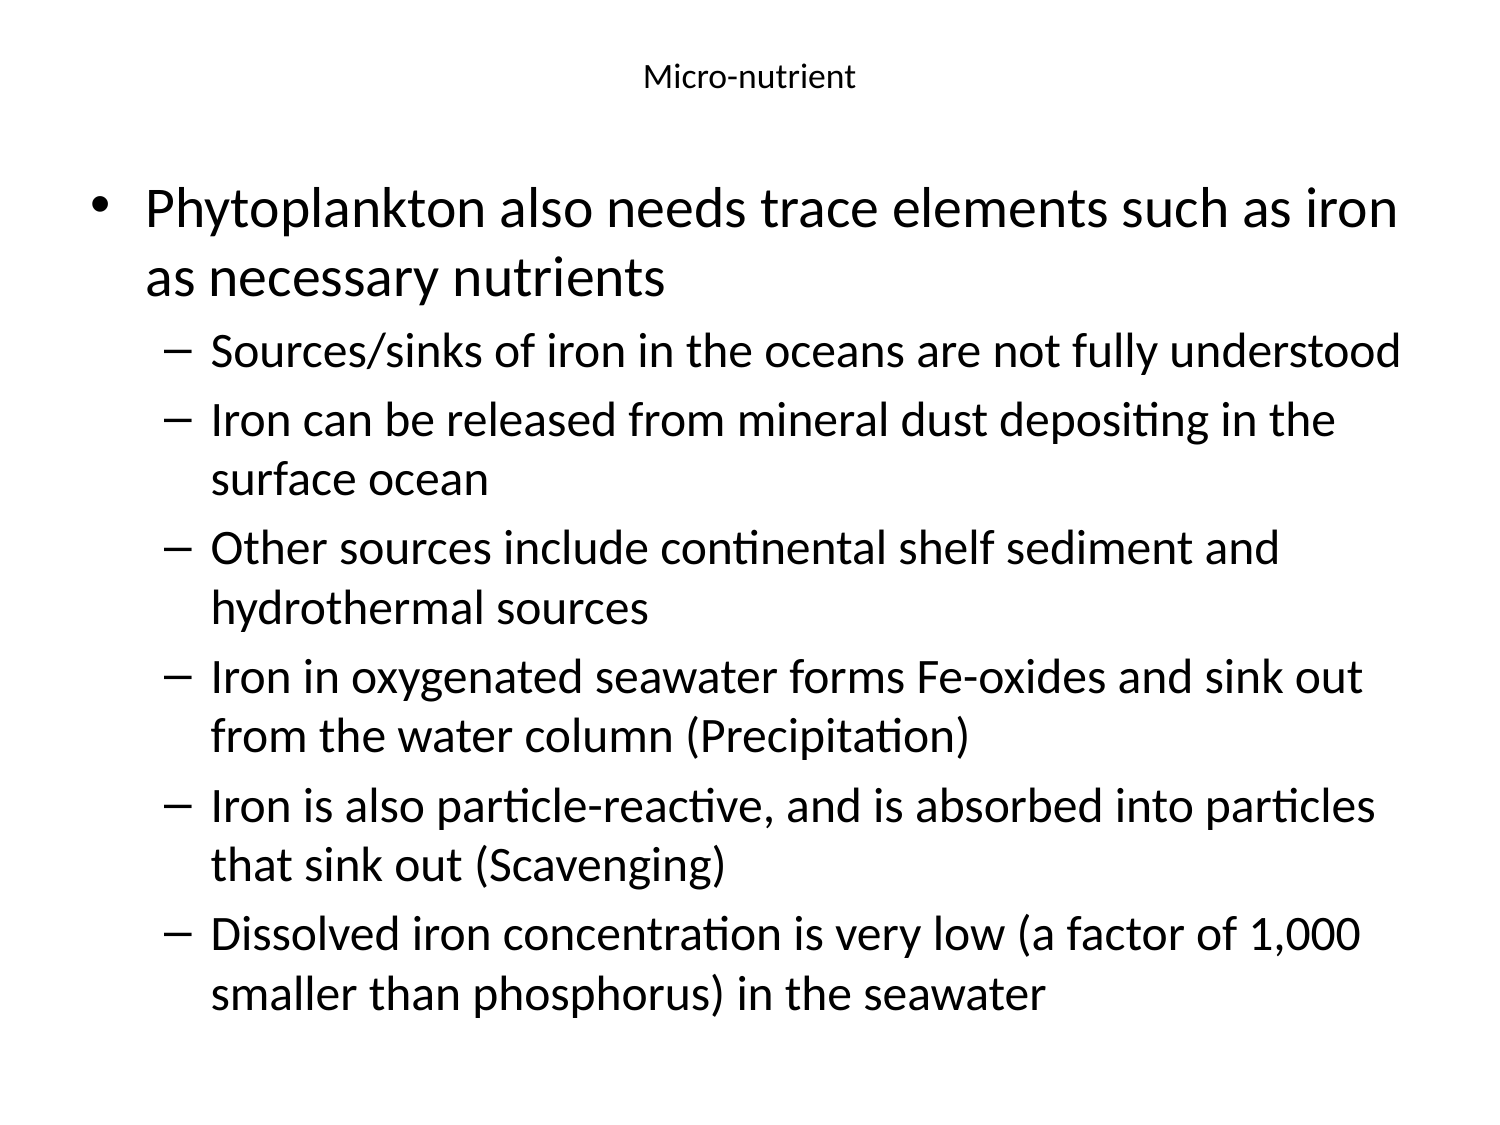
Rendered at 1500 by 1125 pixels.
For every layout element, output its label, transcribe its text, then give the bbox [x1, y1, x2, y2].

list Phytoplankton also needs trace elements such as iron as necessary nutrients Sources/sinks of iron in the oceans are not fully understood Iron can be released from mineral dust depositing in the surface ocean Other sources include continental shelf sediment and hydrothermal sources Iron in oxygenated seawater forms Fe-oxides and sink out from the water column (Precipitation) Iron is also particle-reactive, and is absorbed into particles that sink out (Scavenging) Dissolved iron concentration is very low (a factor of 1,000 smaller than phosphorus) in the seawater [75, 162, 1425, 1056]
title Micro-nutrient [75, 45, 1425, 104]
